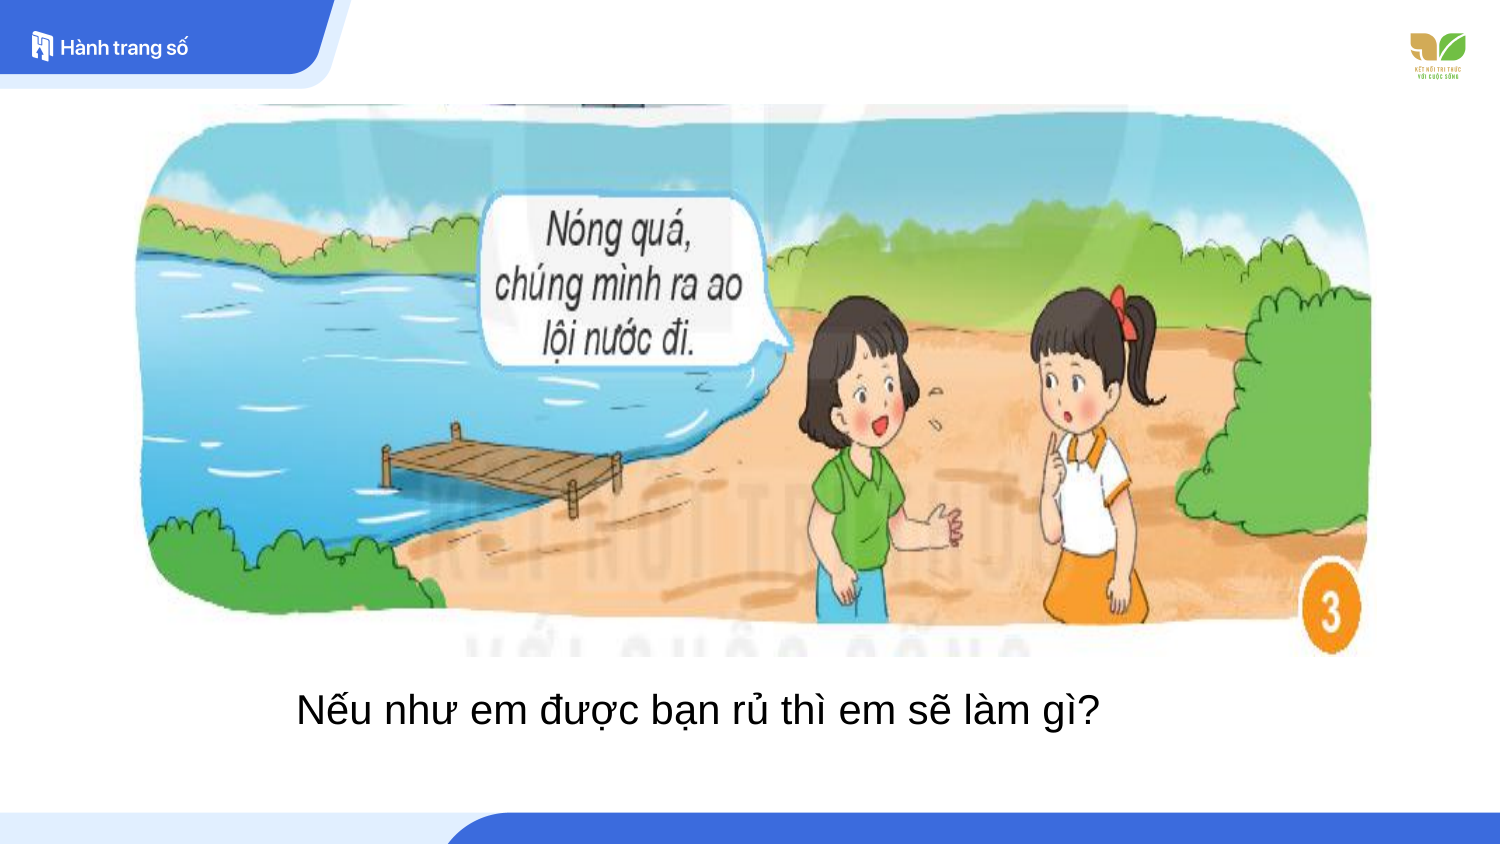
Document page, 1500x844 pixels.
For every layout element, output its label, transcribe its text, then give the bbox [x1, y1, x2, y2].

picture [0, 0, 1500, 844]
text_box Nếu như em được bạn rủ thì em sẽ làm gì? [281, 675, 1342, 740]
